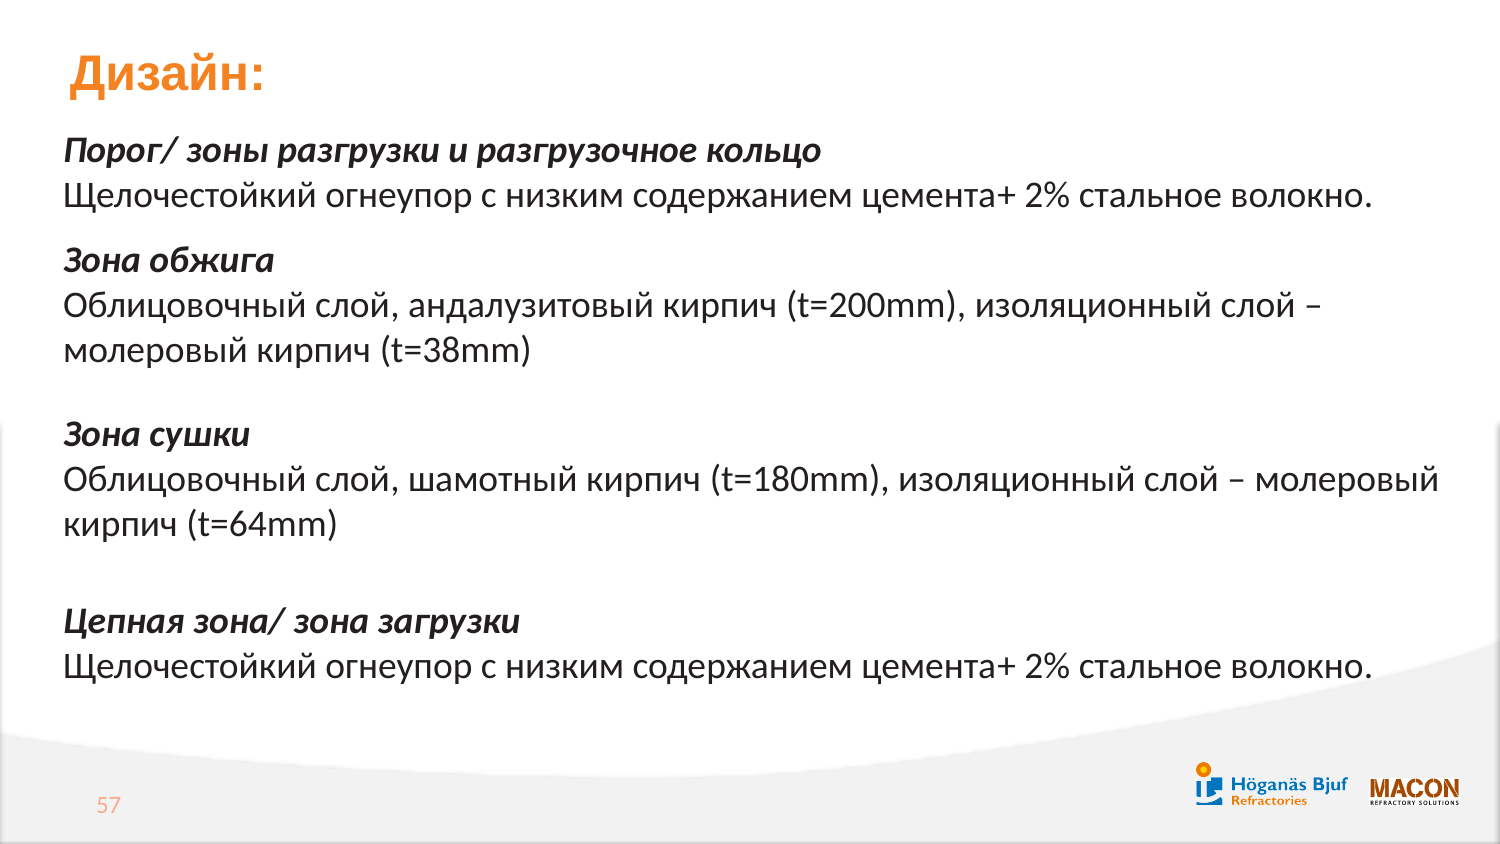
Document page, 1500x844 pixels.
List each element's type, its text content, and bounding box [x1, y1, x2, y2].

picture [1369, 778, 1460, 806]
text_box Порог/ зоны разгрузки и разгрузочное кольцо Щелочестойкий огнеупор с низким содержанием цемента+ 2% стальное волокно. [48, 117, 1457, 223]
picture [1196, 762, 1348, 805]
text_box Зона сушки Облицовочный слой, шамотный кирпич (t=180mm), изоляционный слой – молеровый кирпич (t=64mm) [48, 402, 1457, 552]
text_box Цепная зона/ зона загрузки Щелочестойкий огнеупор с низким содержанием цемента+ 2% стальное волокно. [48, 588, 1457, 694]
text_box Зона обжига Облицовочный слой, андалузитовый кирпич (t=200mm), изоляционный слой – молеровый кирпич (t=38mm) [48, 228, 1457, 378]
slide_number 57 [81, 780, 431, 826]
title Дизайн: [55, 0, 1405, 117]
